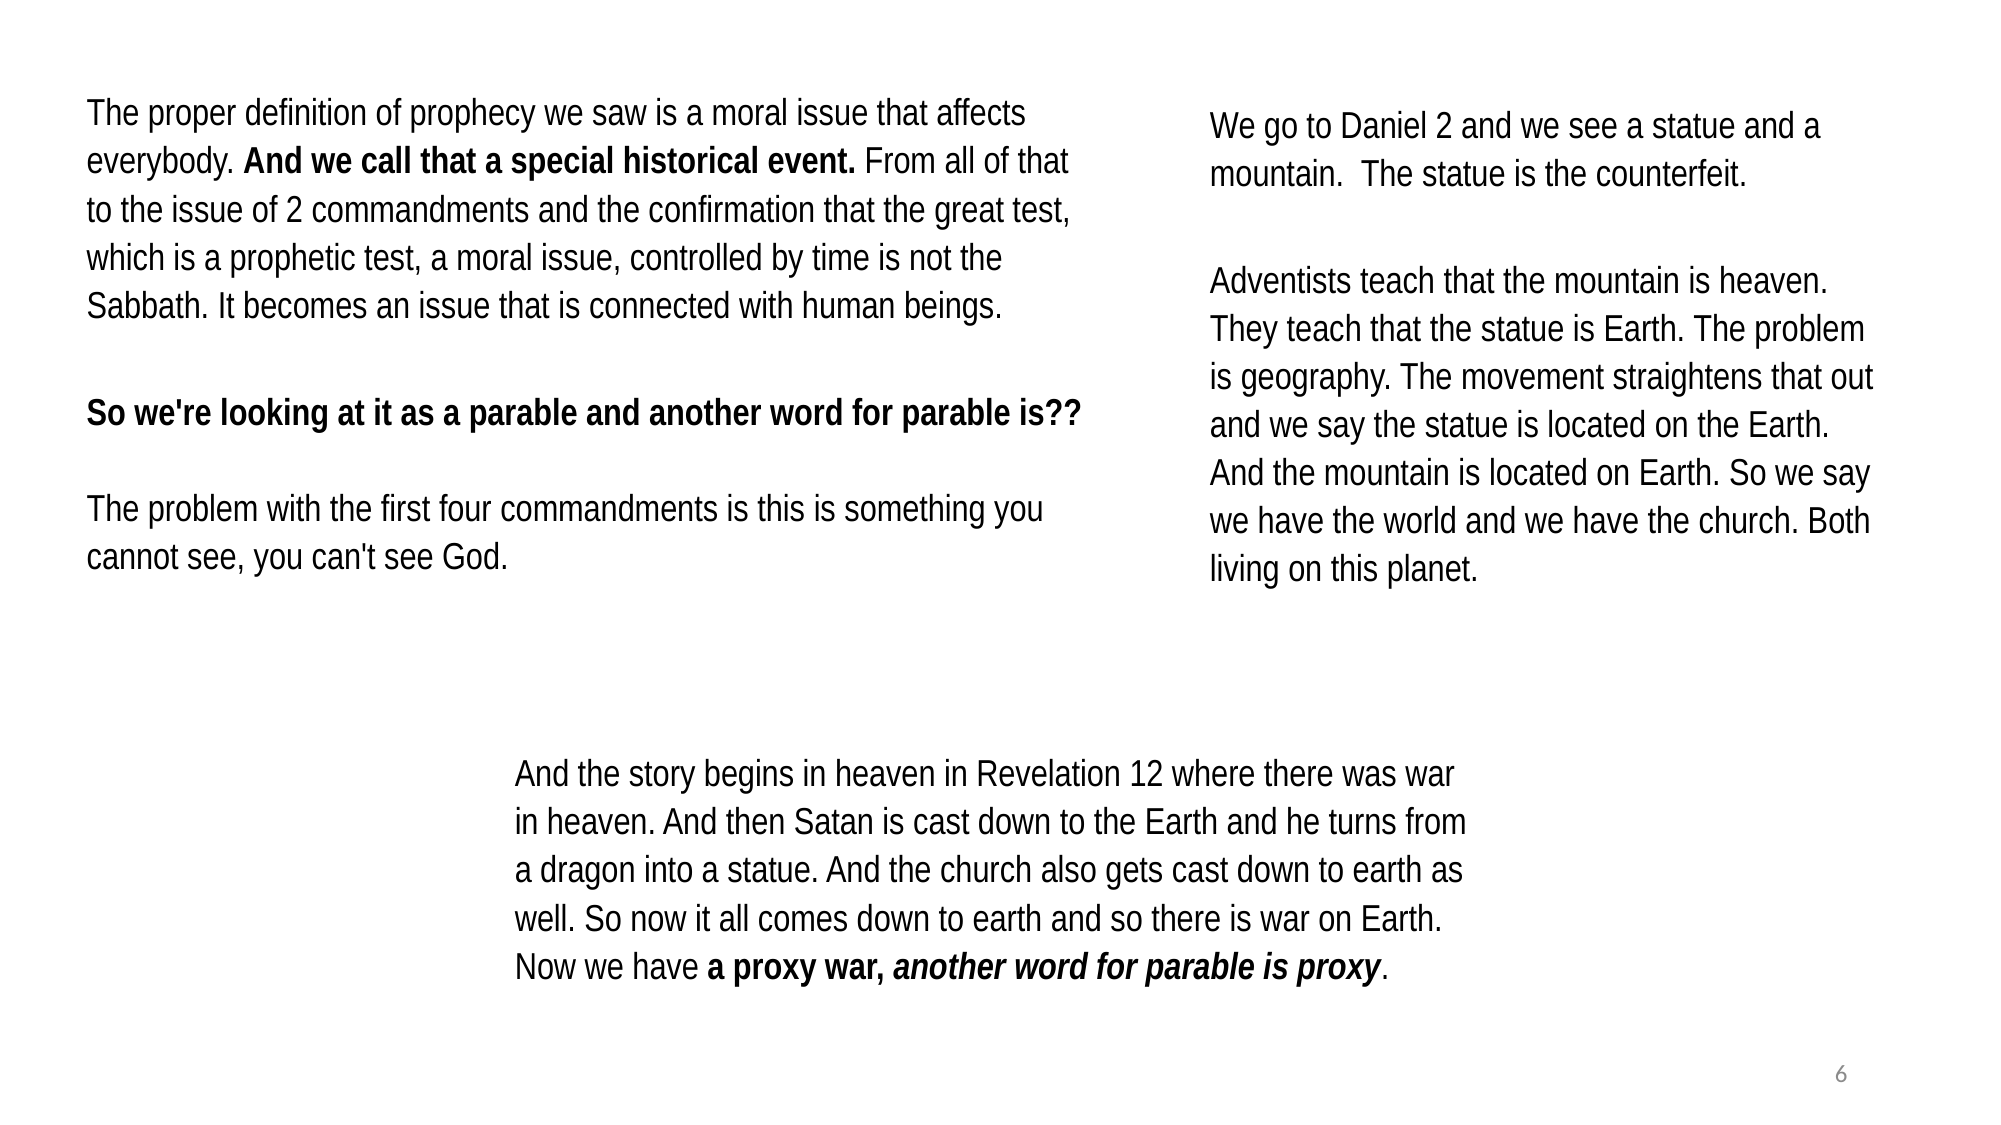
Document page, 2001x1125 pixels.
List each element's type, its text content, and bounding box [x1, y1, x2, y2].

slide_number 6 [1412, 1042, 1863, 1103]
text_box The proper definition of prophecy we saw is a moral issue that affects everybody. And we call that a special historical event. From all of that to the issue of 2 commandments and the confirmation that the great test, which is a prophetic test, a moral issue, controlled by time is not the Sabbath. It becomes an issue that is connected with human beings. So we're looking at it as a parable and another word for parable is?? The problem with the first four commandments is this is something you cannot see, you can't see God. [71, 77, 1110, 585]
text_box We go to Daniel 2 and we see a statue and a mountain. The statue is the counterfeit. Adventists teach that the mountain is heaven. They teach that the statue is Earth. The problem is geography. The movement straightens that out and we say the statue is located on the Earth. And the mountain is located on Earth. So we say we have the world and we have the church. Both living on this planet. [1195, 90, 1889, 597]
text_box And the story begins in heaven in Revelation 12 where there was war in heaven. And then Satan is cast down to the Earth and he turns from a dragon into a statue. And the church also gets cast down to earth as well. So now it all comes down to earth and so there is war on Earth. Now we have a proxy war, another word for parable is proxy. [500, 738, 1500, 995]
